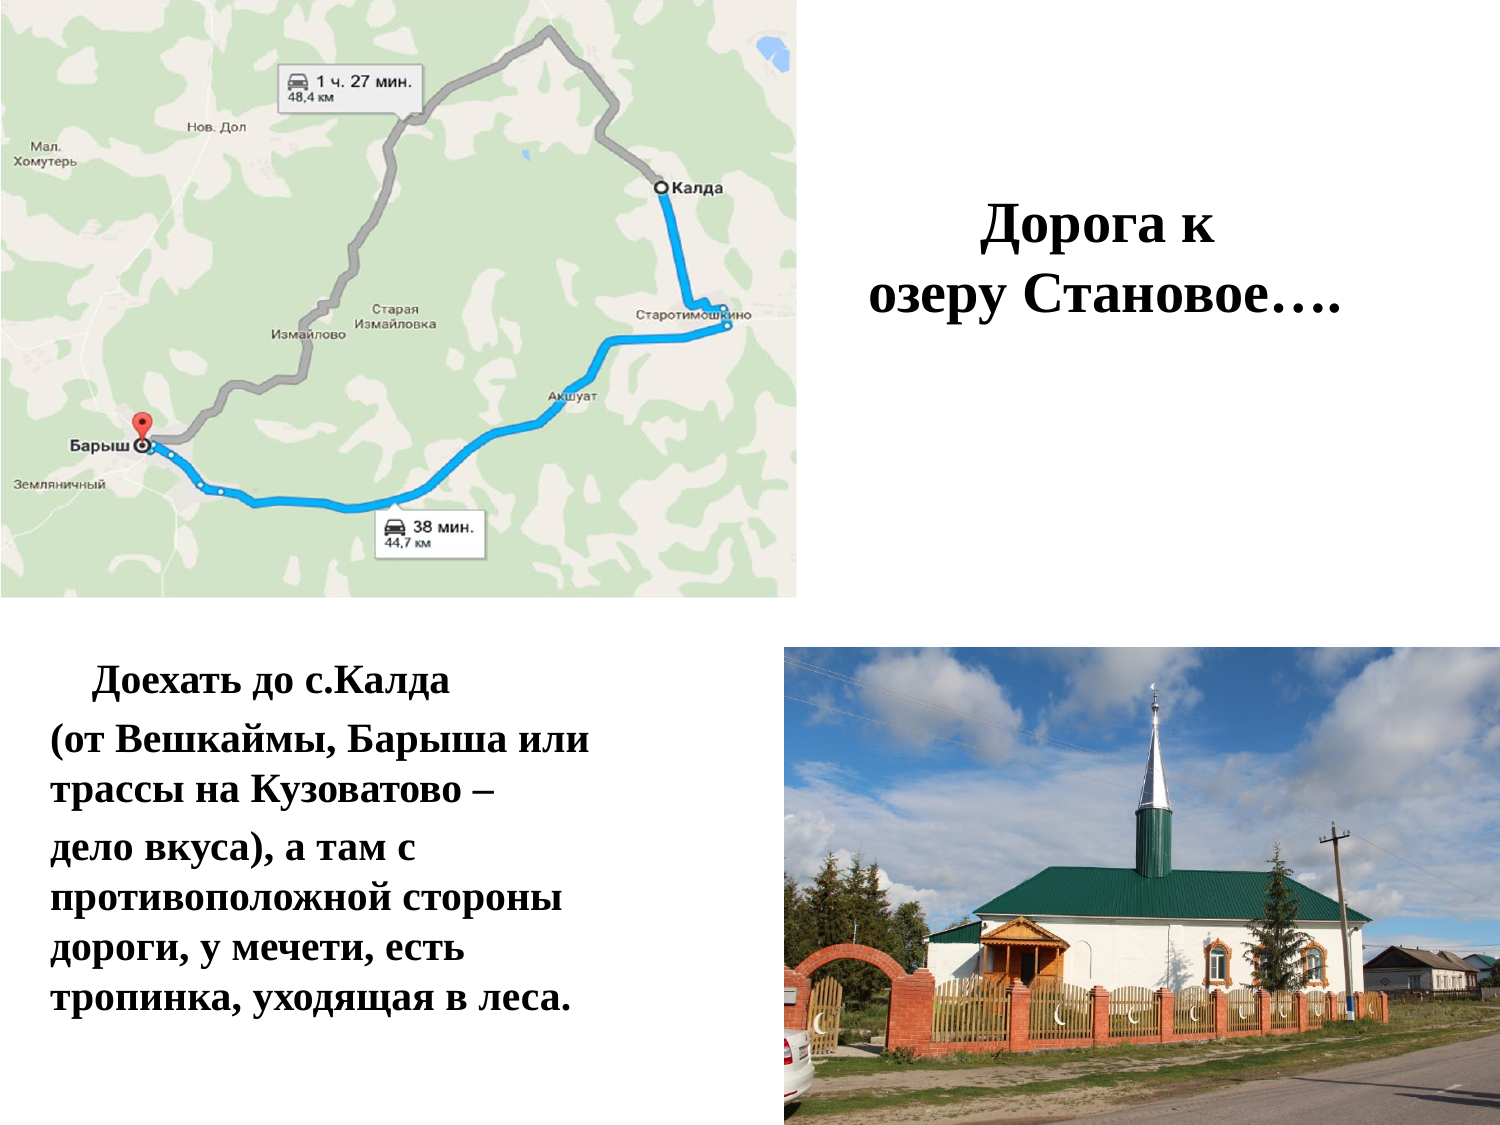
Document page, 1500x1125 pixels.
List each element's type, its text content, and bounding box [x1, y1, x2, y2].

picture [0, 0, 798, 598]
text_box Доехать до с.Калда (от Вешкаймы, Барыша или трассы на Кузоватово – дело вкуса), а там с противоположной стороны дороги, у мечети, есть тропинка, уходящая в леса. [35, 644, 623, 1125]
text_box Дорога к озеру Становое…. [801, 140, 1500, 332]
picture [784, 647, 1500, 1125]
